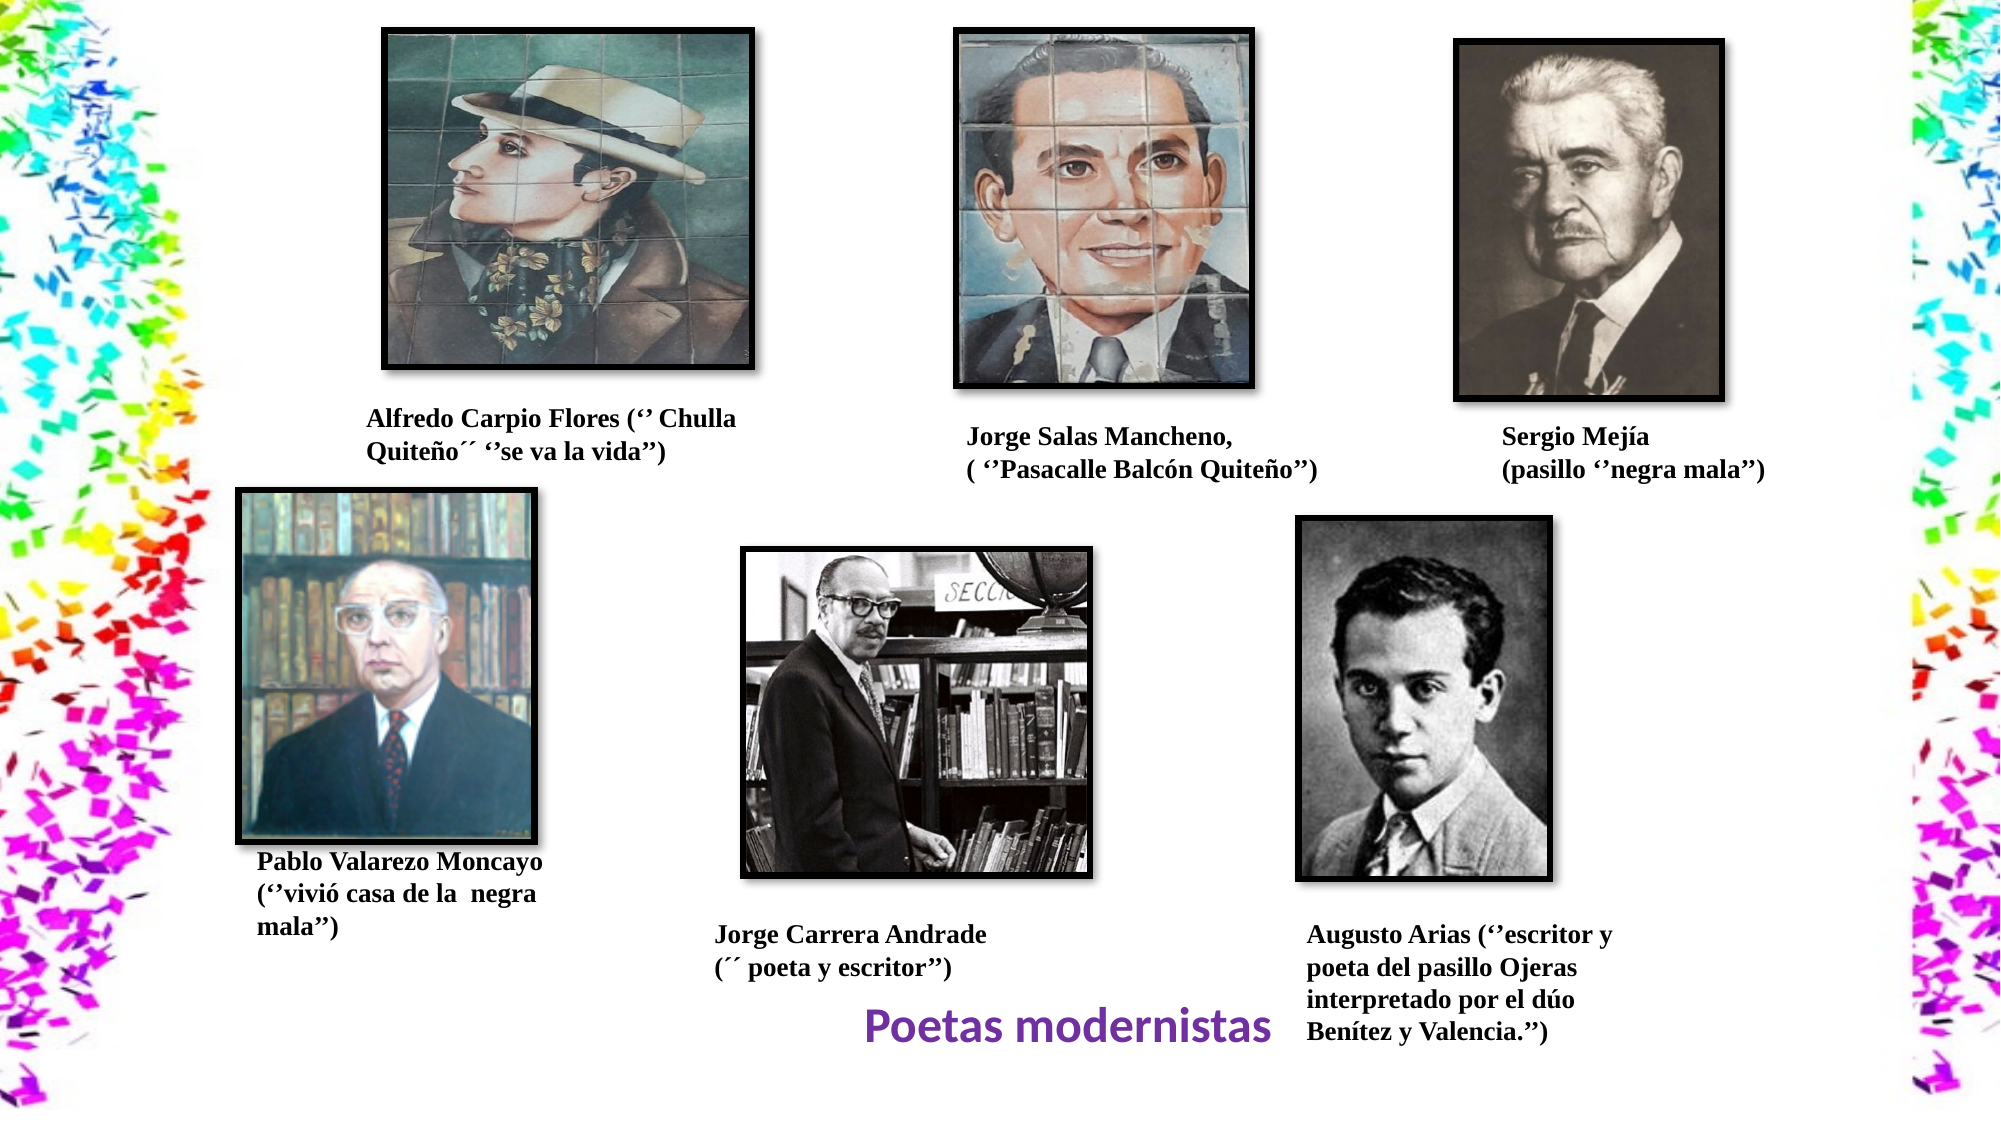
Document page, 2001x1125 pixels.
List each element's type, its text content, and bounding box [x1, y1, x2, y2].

text_box Sergio Mejía (pasillo ‘’negra mala’’) [1487, 411, 1838, 491]
text_box Jorge Salas Mancheno, ( ‘’Pasacalle Balcón Quiteño’’) [951, 411, 1352, 491]
text_box Poetas modernistas [849, 984, 1418, 1060]
text_box Pablo Valarezo Moncayo (‘’vivió casa de la negra mala’’) [242, 835, 562, 948]
text_box Alfredo Carpio Flores (‘’ Chulla Quiteño´´ ‘’se va la vida’’) [351, 393, 786, 473]
picture [0, 0, 2001, 1125]
text_box Jorge Carrera Andrade (´´ poeta y escritor’’) [699, 908, 1104, 989]
text_box Augusto Arias (‘’escritor y poeta del pasillo Ojeras interpretado por el dúo Benítez y Valencia.’’) [1291, 908, 1642, 1054]
